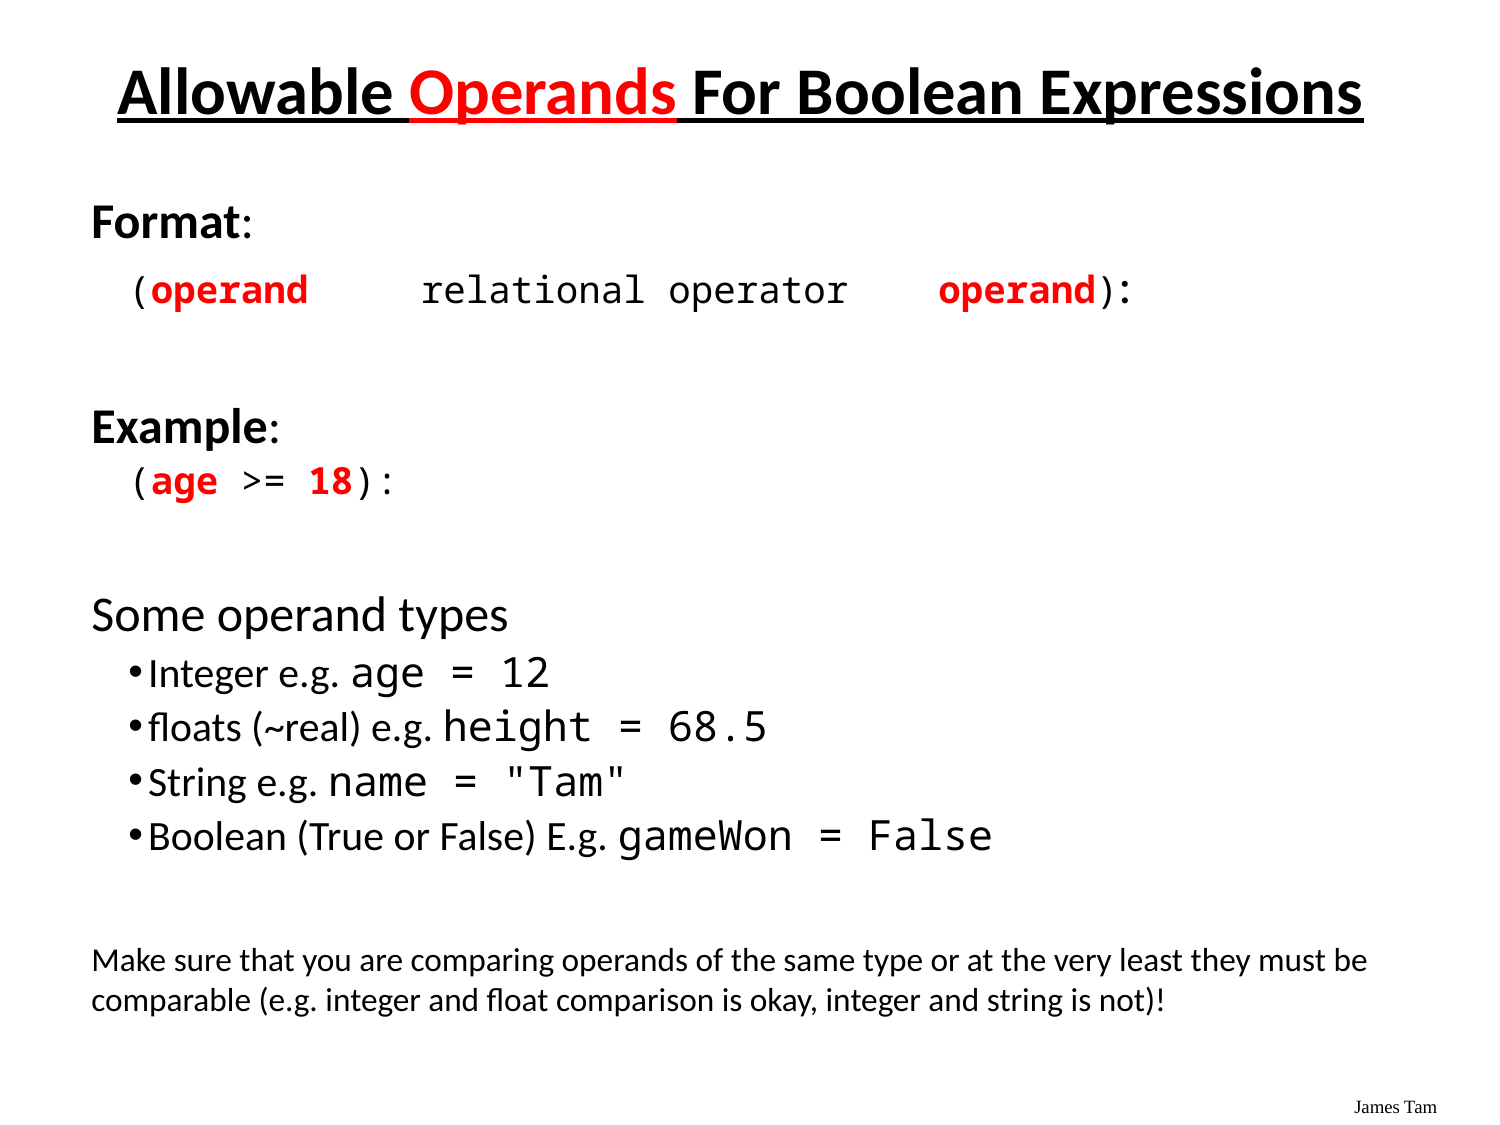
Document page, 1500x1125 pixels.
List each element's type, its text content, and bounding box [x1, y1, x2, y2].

title Allowable Operands For Boolean Expressions [70, 49, 1411, 136]
list Format: (operand relational operator operand): Example: (age >= 18): Some operand types Integer e.g. age = 12 floats (~real) e.g. height = 68.5 String e.g. name = "Tam" Boolean (True or False) E.g. gameWon = False Make sure that you are comparing operands of the same type or at the very least they must be comparable (e.g. integer and float comparison is okay, integer and string is not)! [76, 180, 1418, 1062]
